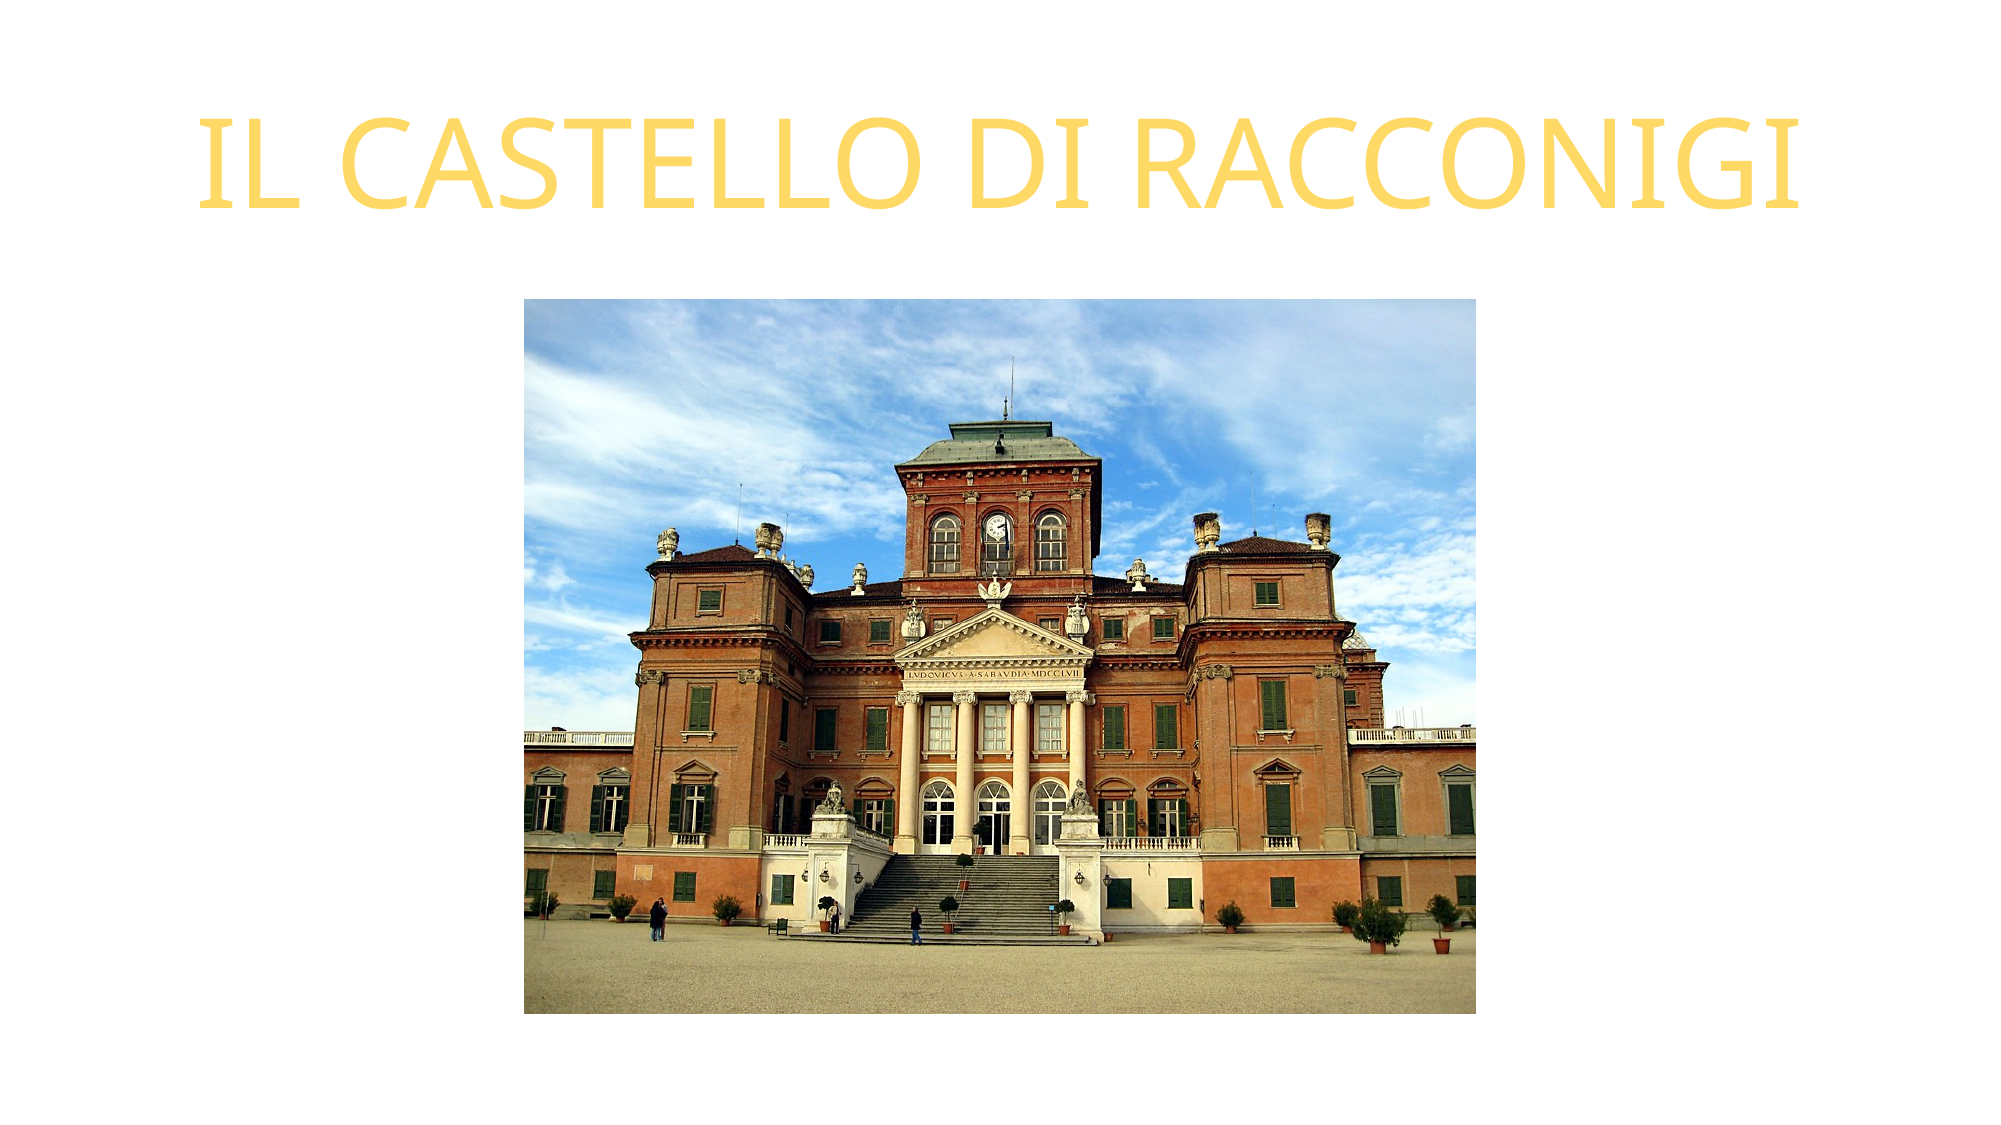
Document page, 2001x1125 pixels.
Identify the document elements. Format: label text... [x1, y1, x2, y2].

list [524, 299, 1476, 1014]
title IL CASTELLO DI RACCONIGI [137, 59, 1863, 278]
